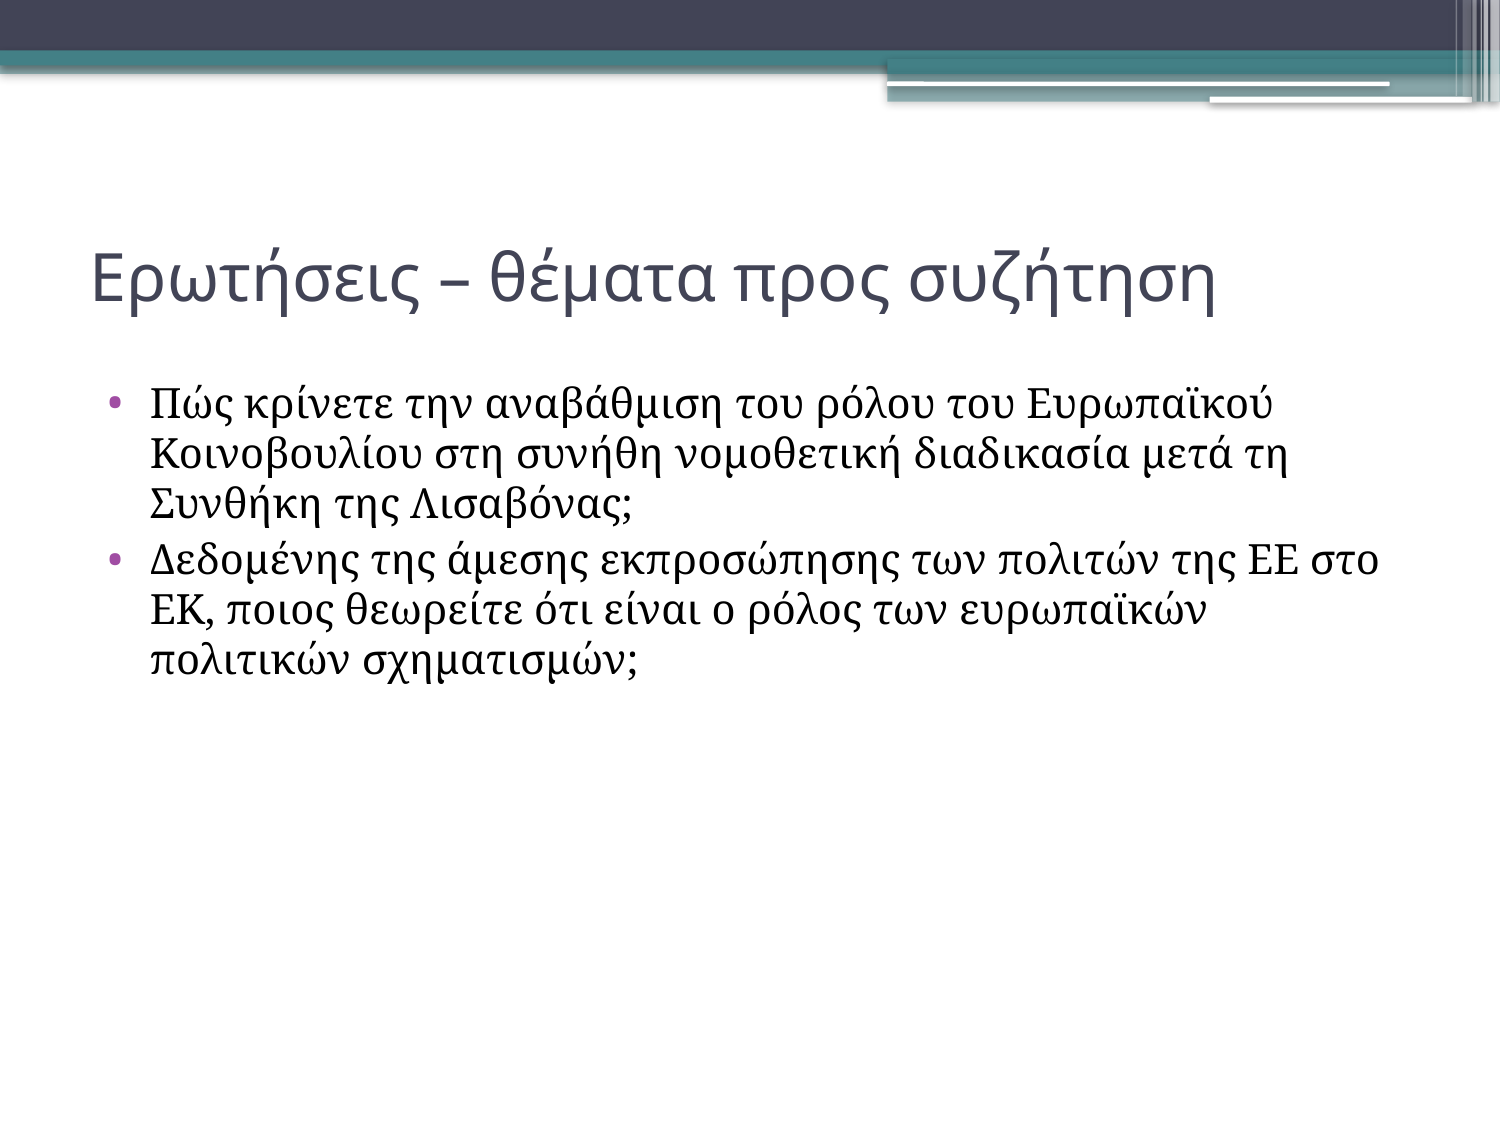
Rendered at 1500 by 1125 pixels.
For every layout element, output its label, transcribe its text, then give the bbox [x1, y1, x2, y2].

list Πώς κρίνετε την αναβάθμιση του ρόλου του Ευρωπαϊκού Κοινοβουλίου στη συνήθη νομοθετική διαδικασία μετά τη Συνθήκη της Λισαβόνας; Δεδομένης της άμεσης εκπροσώπησης των πολιτών της ΕΕ στο ΕΚ, ποιος θεωρείτε ότι είναι ο ρόλος των ευρωπαϊκών πολιτικών σχηματισμών; [75, 368, 1425, 1079]
title Ερωτήσεις – θέματα προς συζήτηση [75, 187, 1425, 363]
